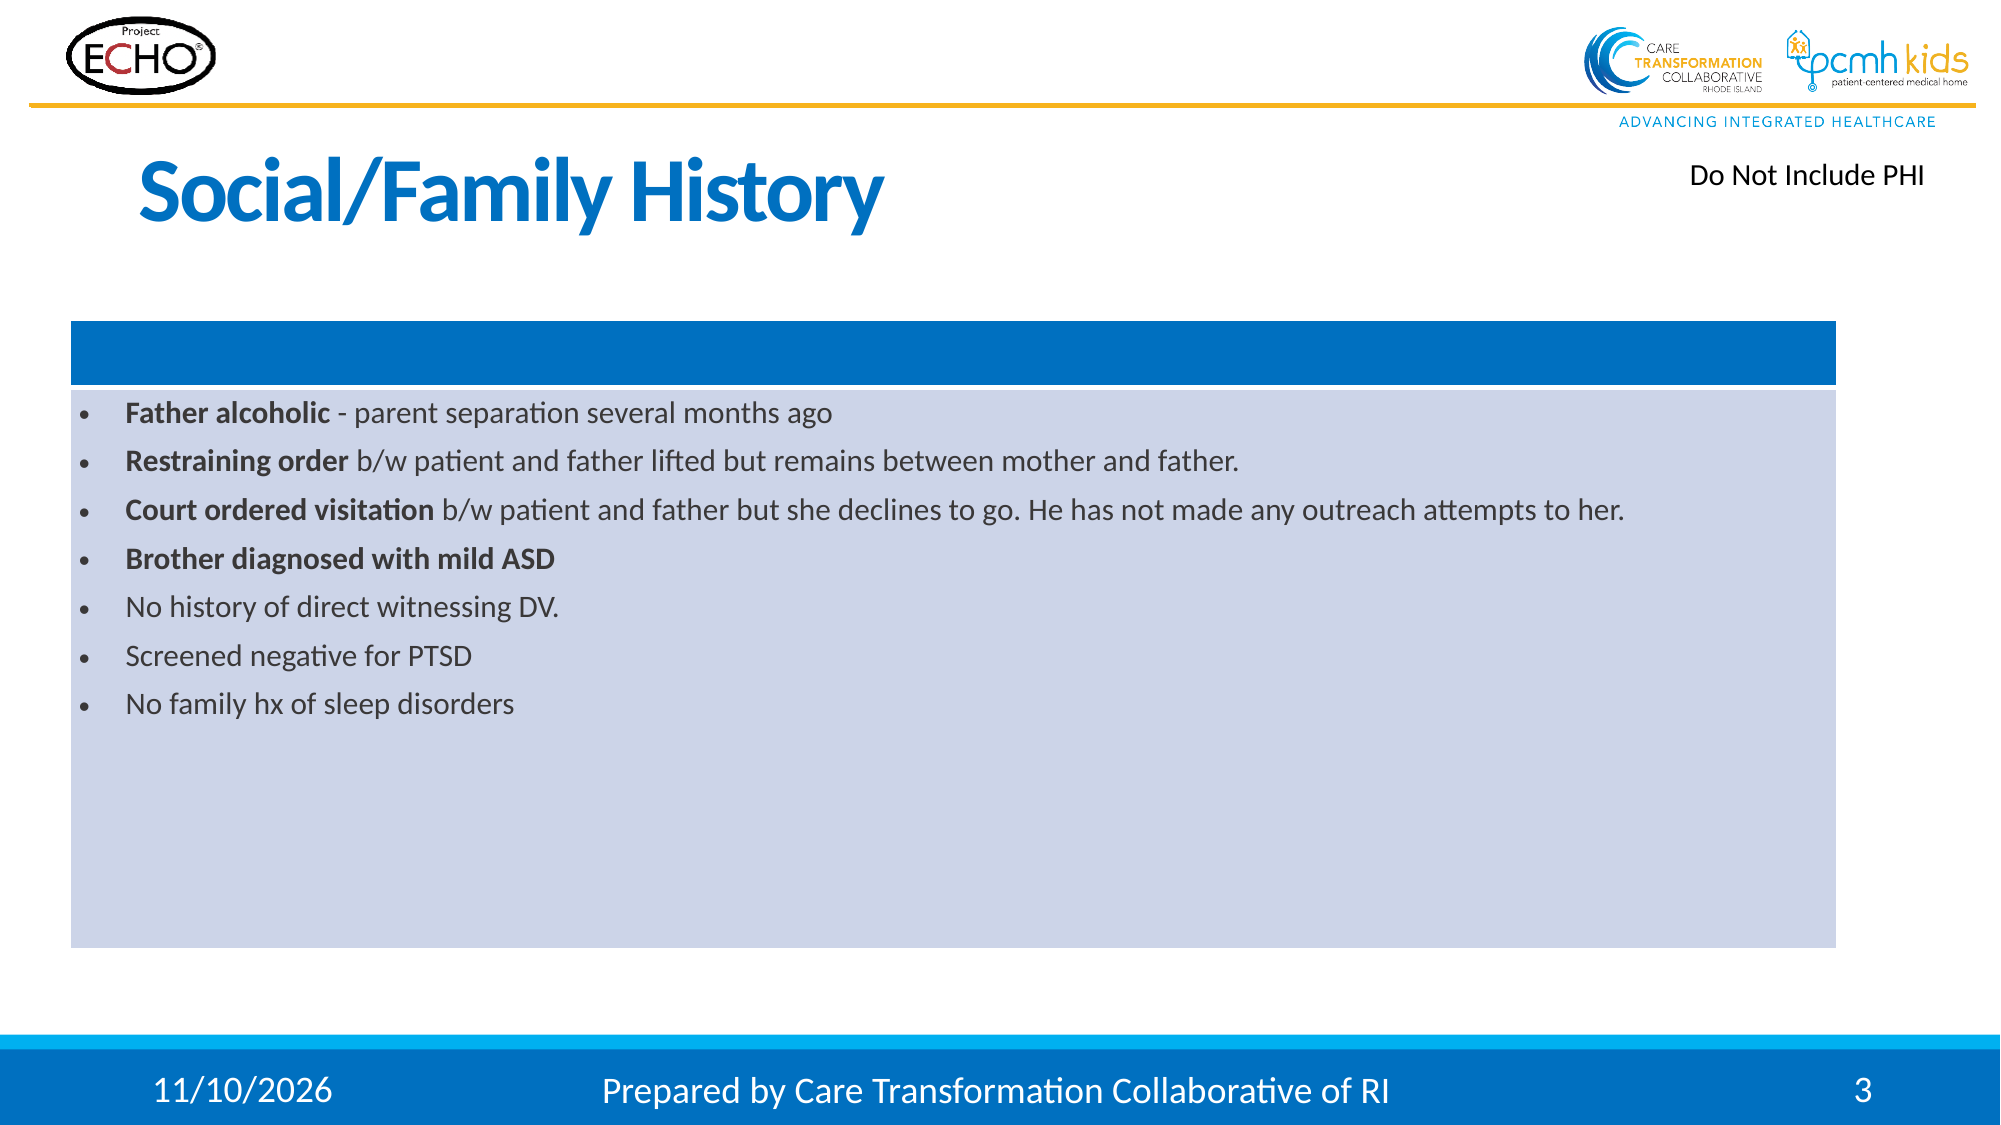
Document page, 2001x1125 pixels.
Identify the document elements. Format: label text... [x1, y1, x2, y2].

picture [1576, 21, 1977, 105]
table_header [71, 321, 1836, 385]
title Social/Family History [137, 95, 1863, 287]
text_box Do Not Include PHI [1675, 147, 1976, 200]
footer Prepared by Care Transformation Collaborative of RI [0, 410, 376, 1066]
table_cell Father alcoholic - parent separation several months ago Restraining order b/w patient and father lifted but remains between mother and father. Court ordered visitation b/w patient and father but she declines to go. He has not made any outreach attempts to her. Brother diagnosed with mild ASD No history of direct witnessing DV. Screened negative for PTSD No family hx of sleep disorders [71, 390, 1836, 948]
picture [1863, 106, 1977, 133]
picture [66, 16, 216, 95]
